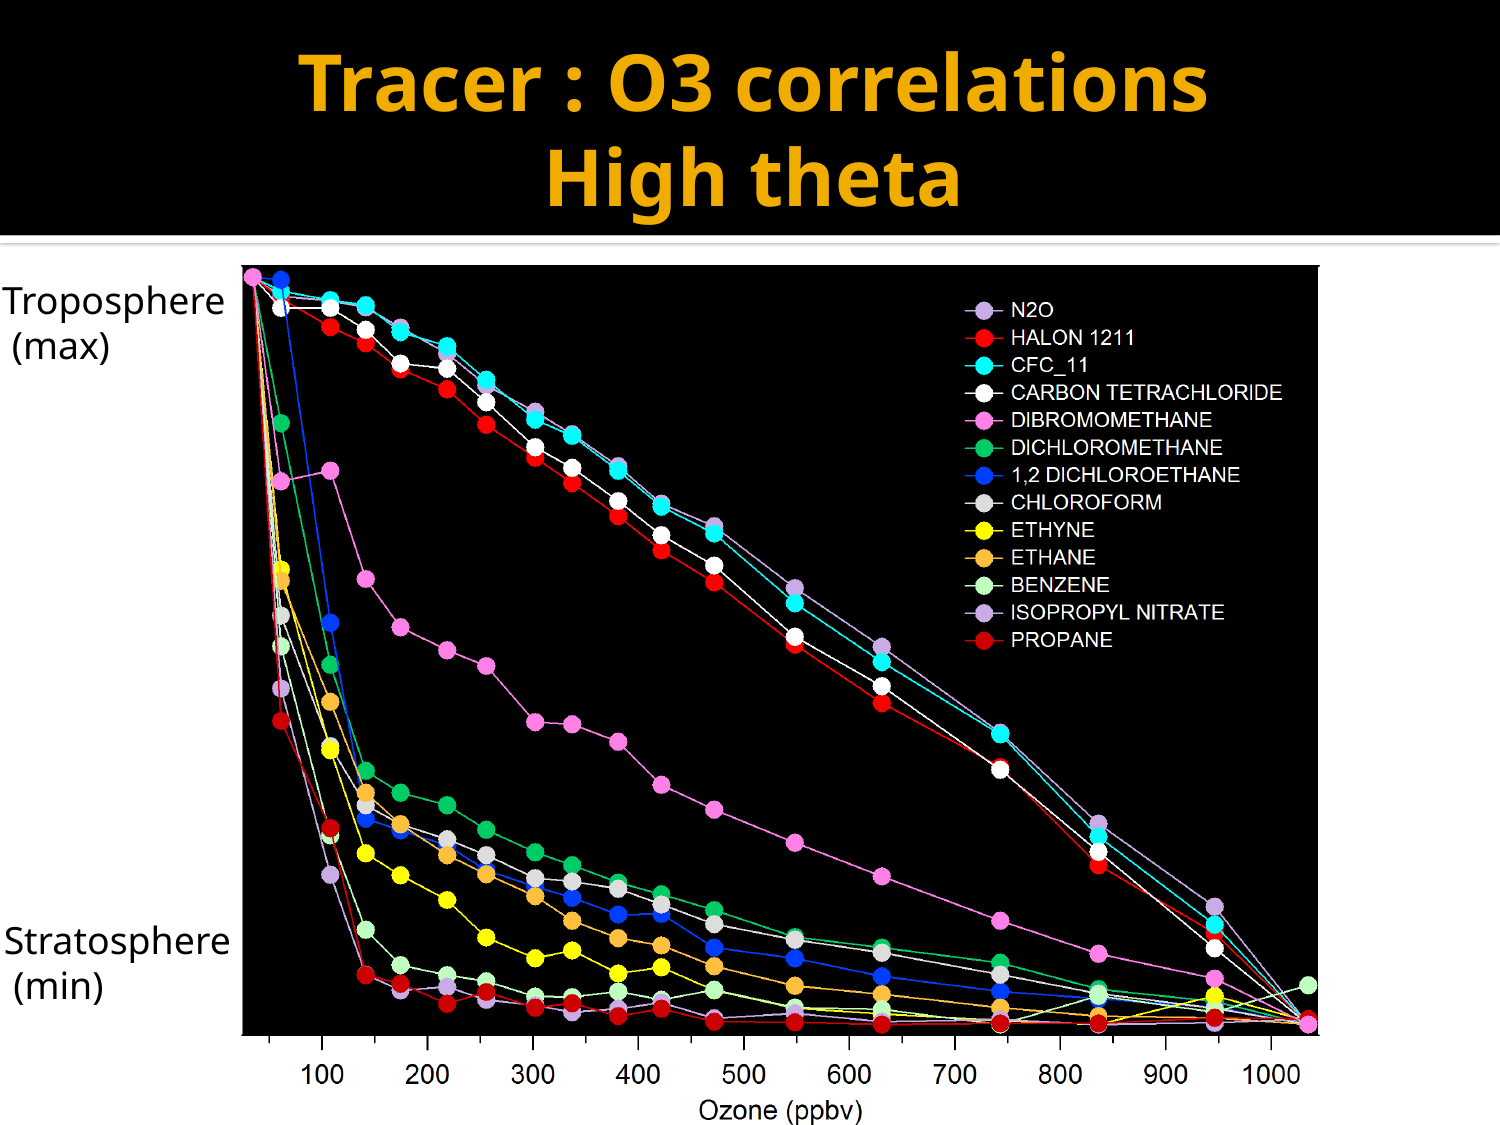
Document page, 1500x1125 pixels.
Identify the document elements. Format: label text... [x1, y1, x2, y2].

picture [189, 253, 1383, 1125]
text_box Stratosphere (min) [0, 909, 183, 1015]
text_box Troposphere (max) [0, 269, 183, 375]
title Tracer : O3 correlations High theta [75, 24, 1425, 231]
